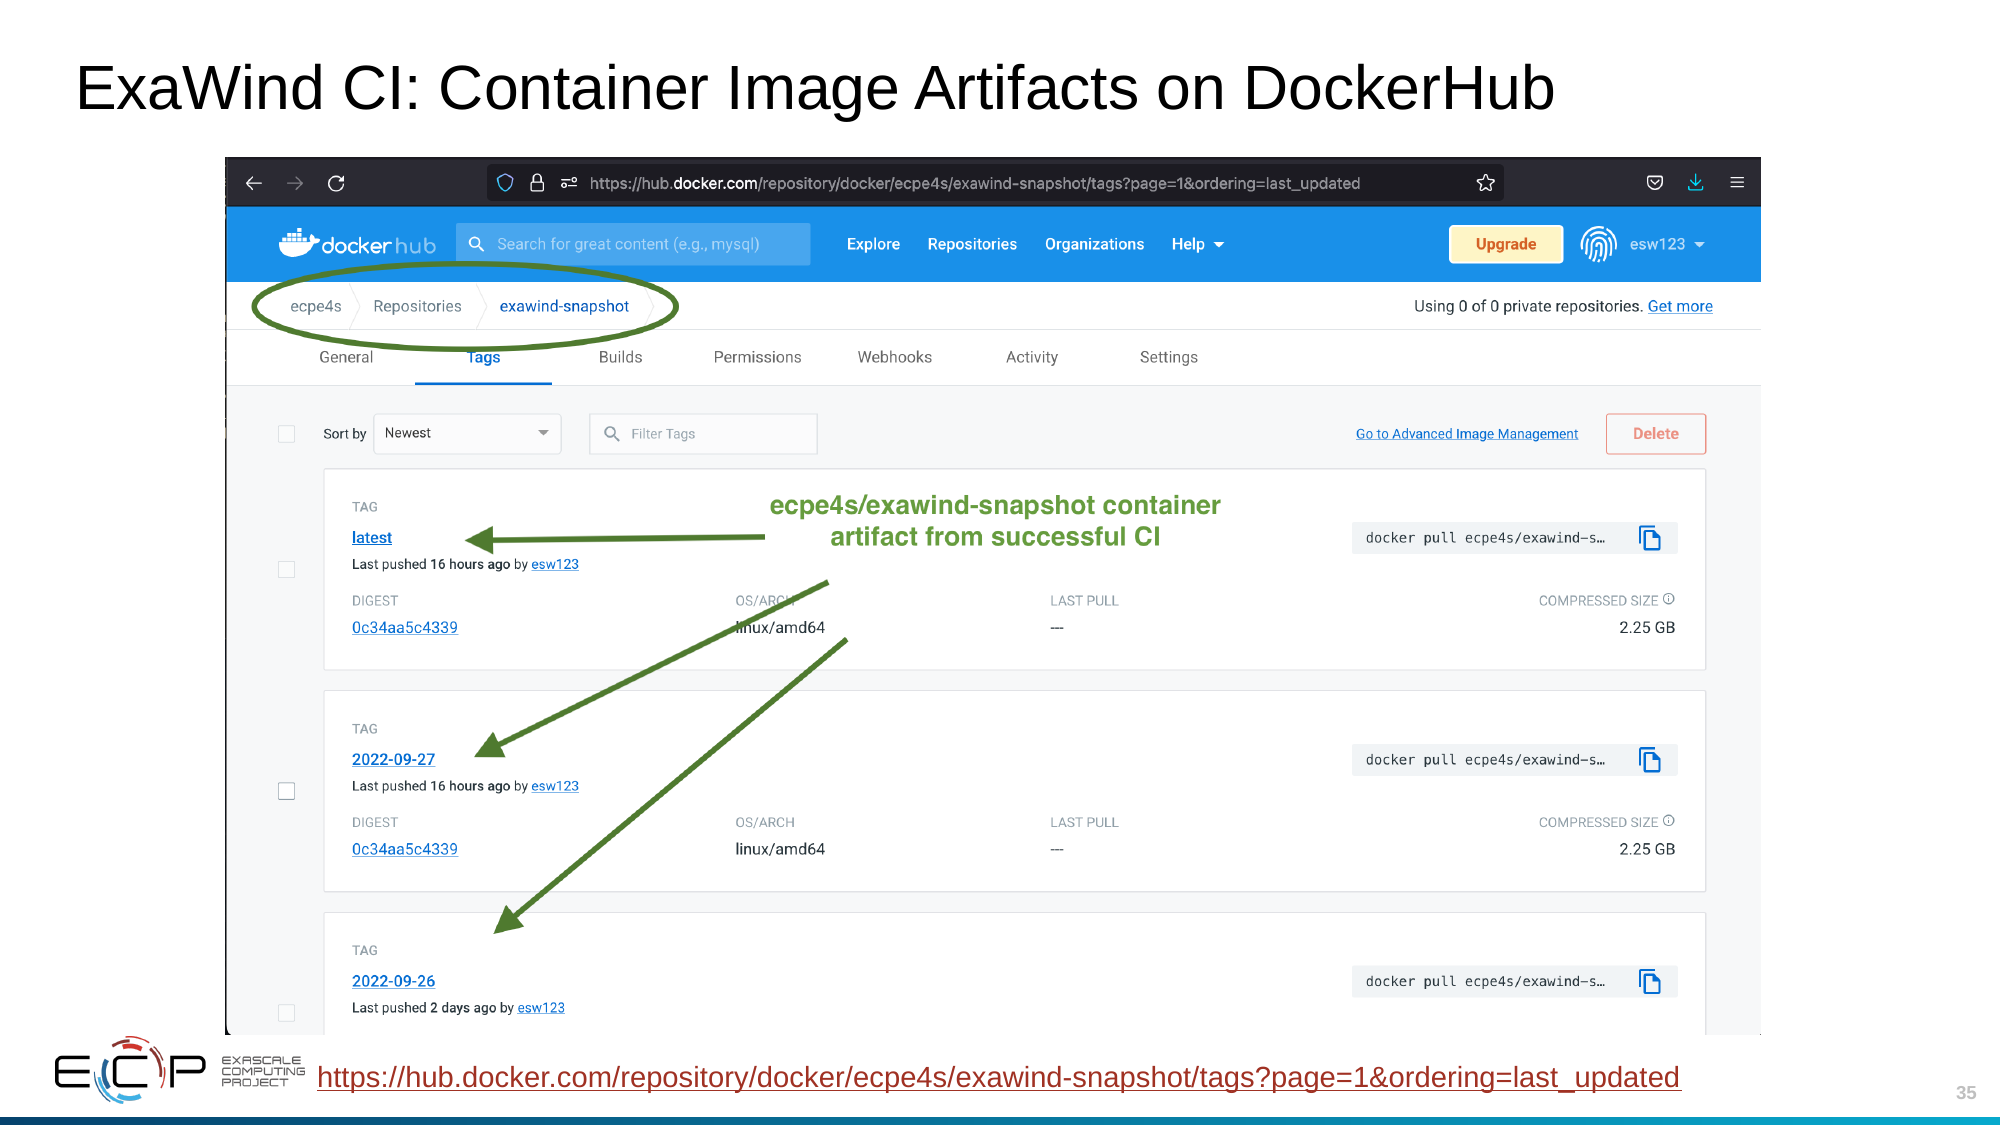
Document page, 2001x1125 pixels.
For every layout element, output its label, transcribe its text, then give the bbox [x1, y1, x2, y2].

picture [0, 1117, 284, 1125]
picture [55, 156, 1762, 1104]
text_box https://hub.docker.com/repository/docker/ecpe4s/exawind-snapshot/tags?page=1&ordering=last_updated [302, 1051, 1698, 1102]
picture [1990, 1117, 2000, 1125]
title ExaWind CI: Container Image Artifacts on DockerHub [60, 48, 1926, 145]
picture [1951, 1117, 1962, 1125]
picture [338, 1117, 349, 1125]
picture [299, 1117, 310, 1125]
